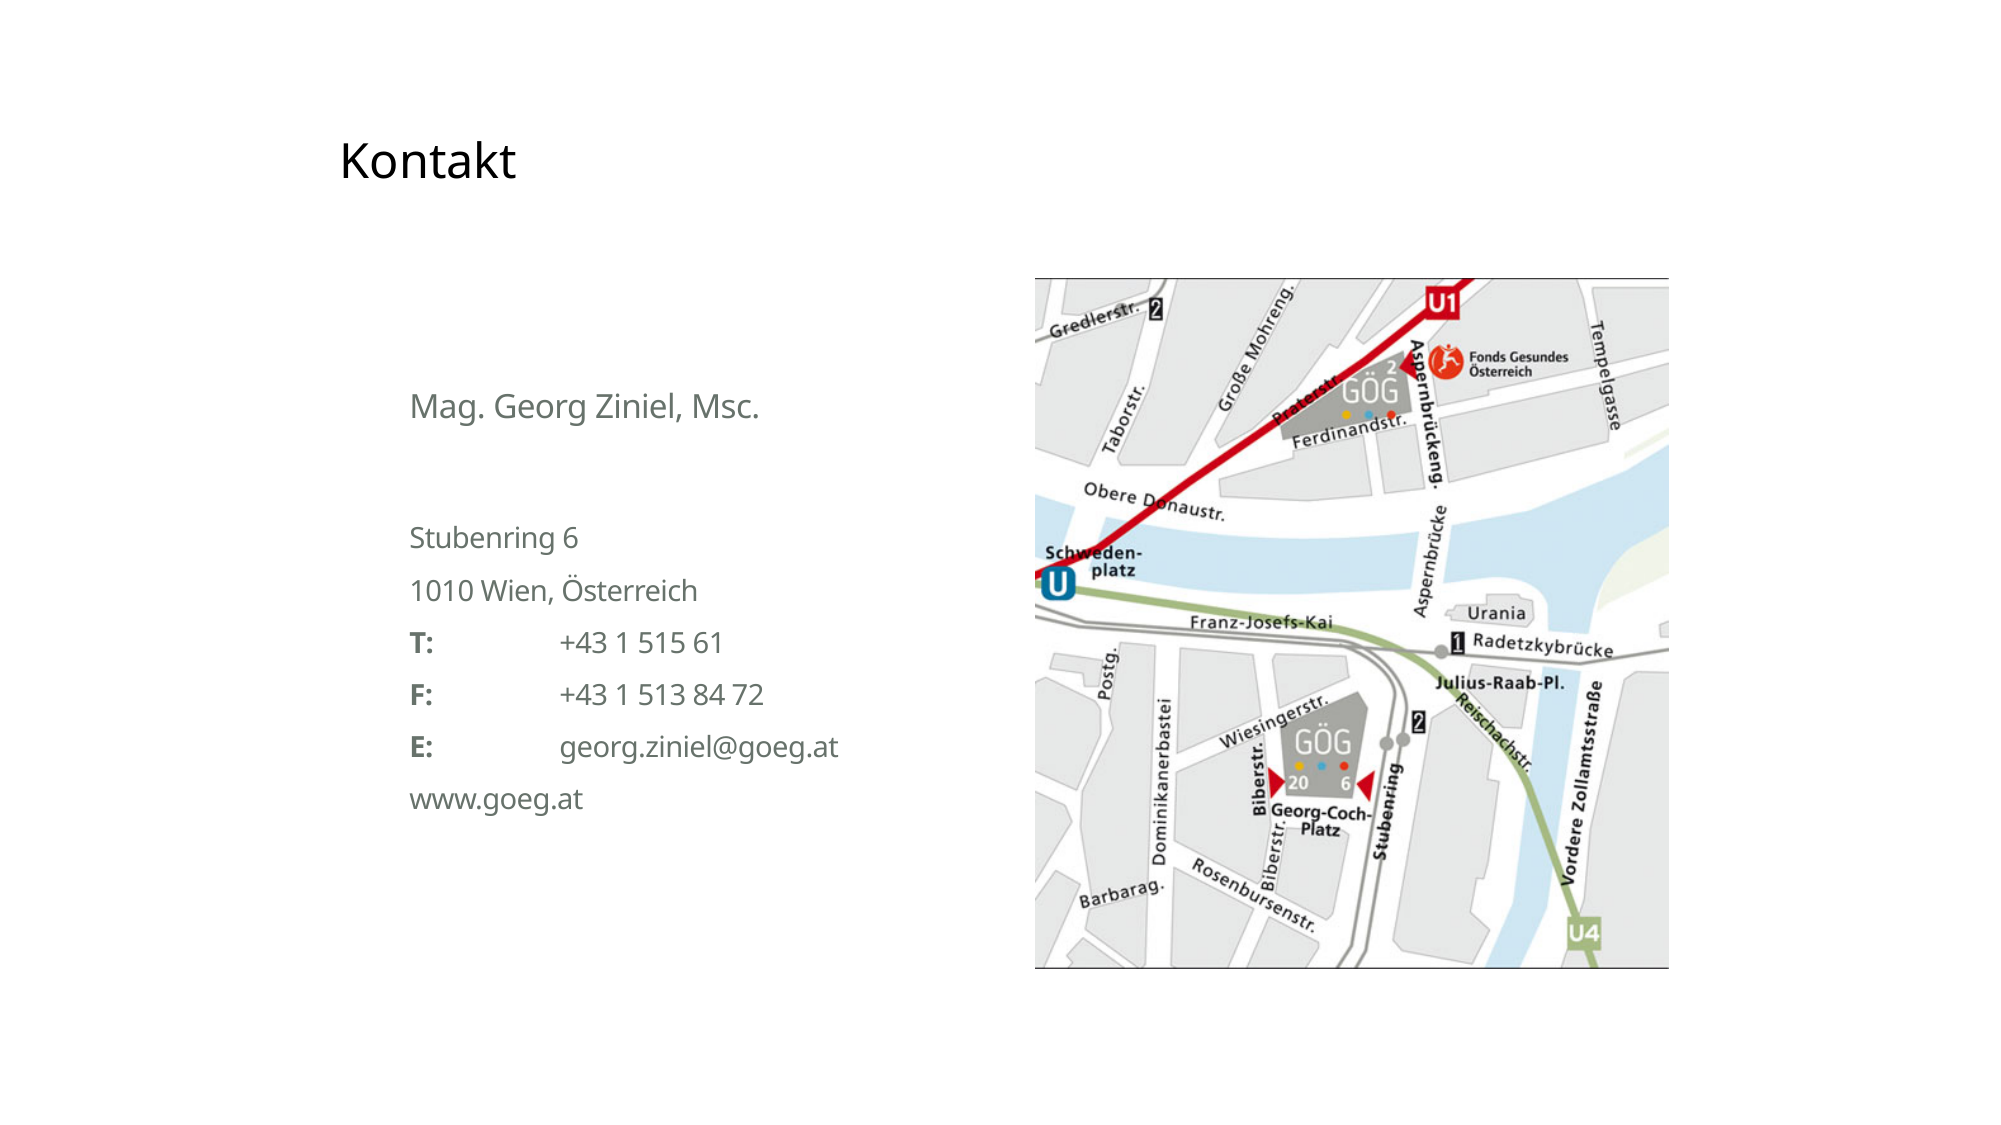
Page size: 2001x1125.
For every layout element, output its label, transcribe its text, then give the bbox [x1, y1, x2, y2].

title Kontakt [324, 128, 1675, 197]
text_box Mag. Georg Ziniel, Msc. Stubenring 6 1010 Wien, Österreich T: +43 1 515 61 F: +43 1 513 84 72 E: georg.ziniel@goeg.at www.goeg.at [409, 373, 984, 816]
picture [1035, 278, 1669, 969]
